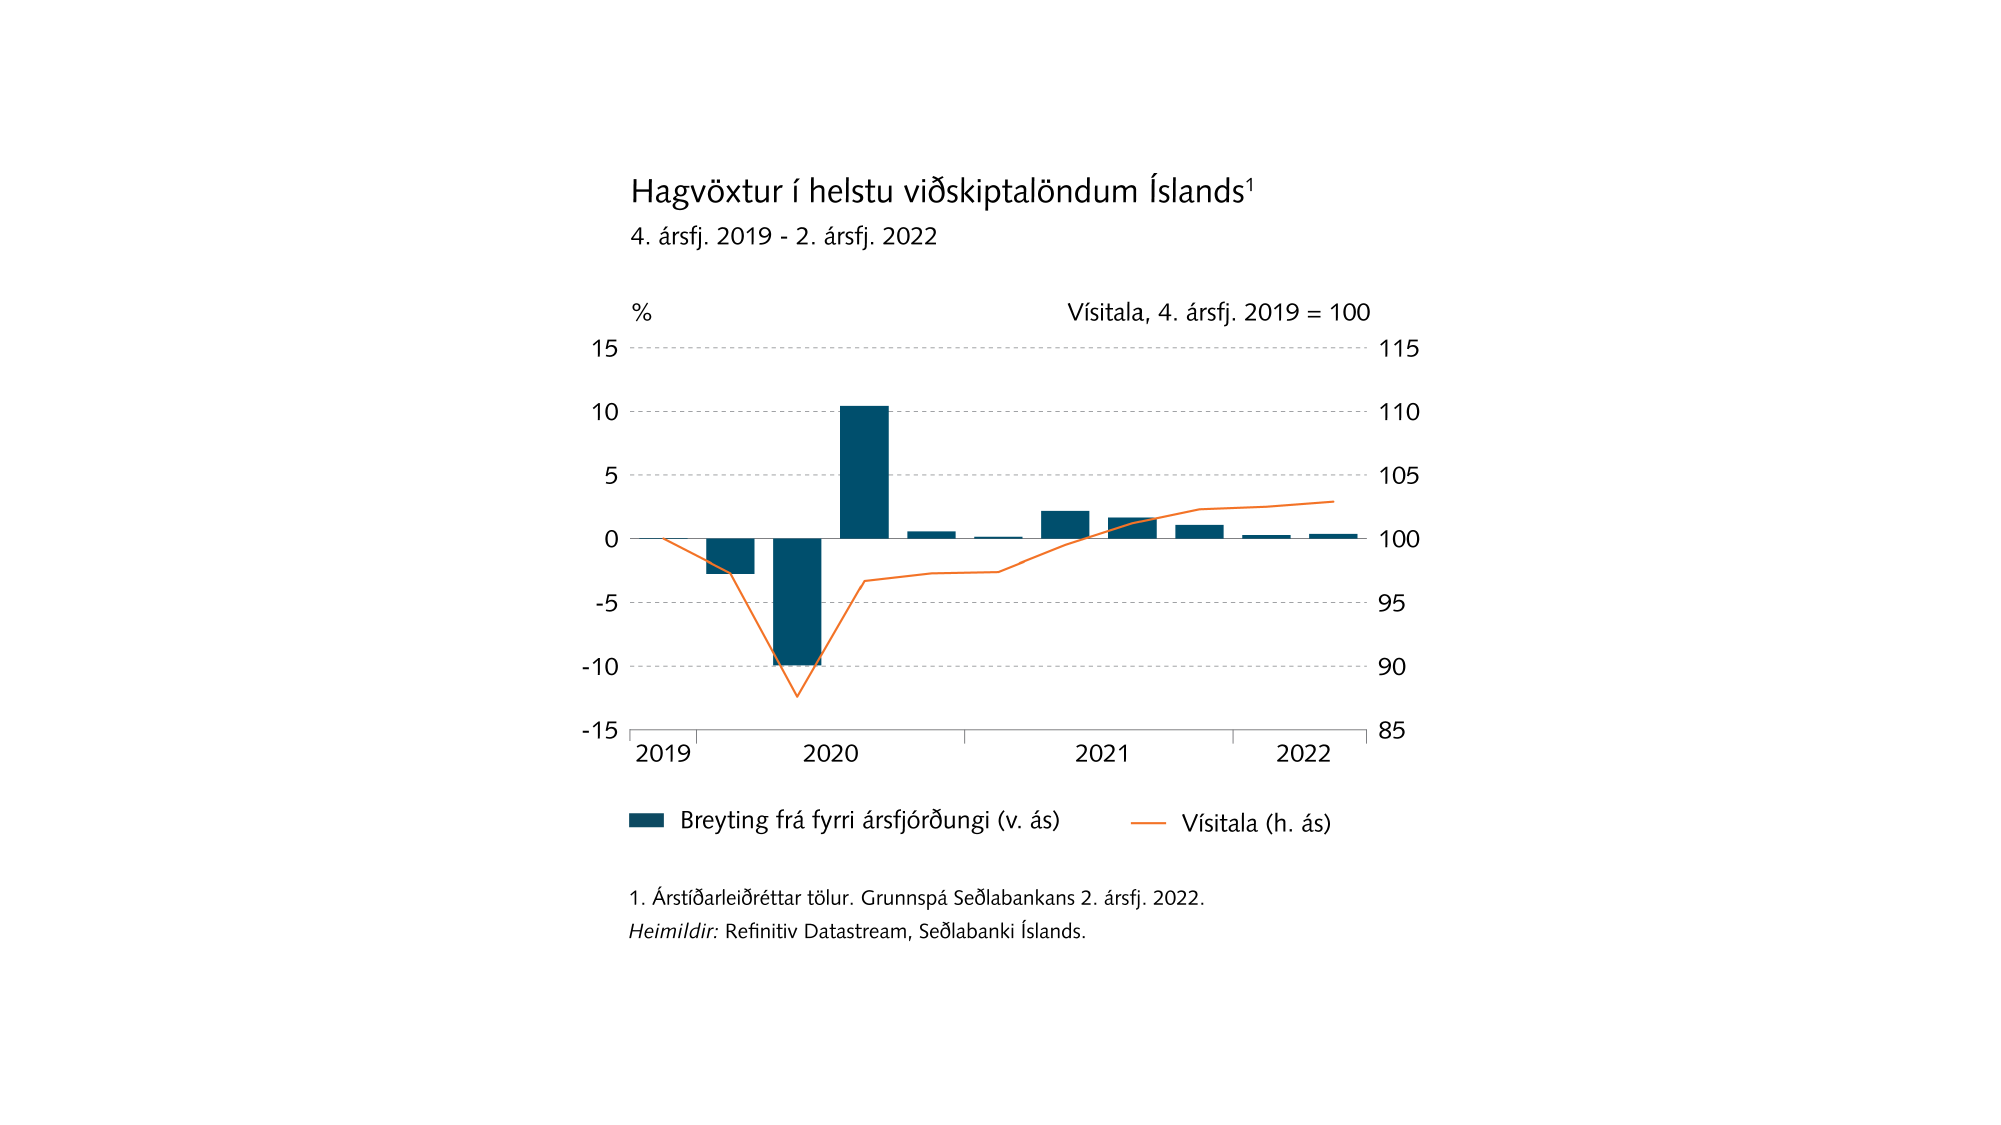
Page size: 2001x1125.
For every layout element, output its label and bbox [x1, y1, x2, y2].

picture [580, 163, 1420, 962]
